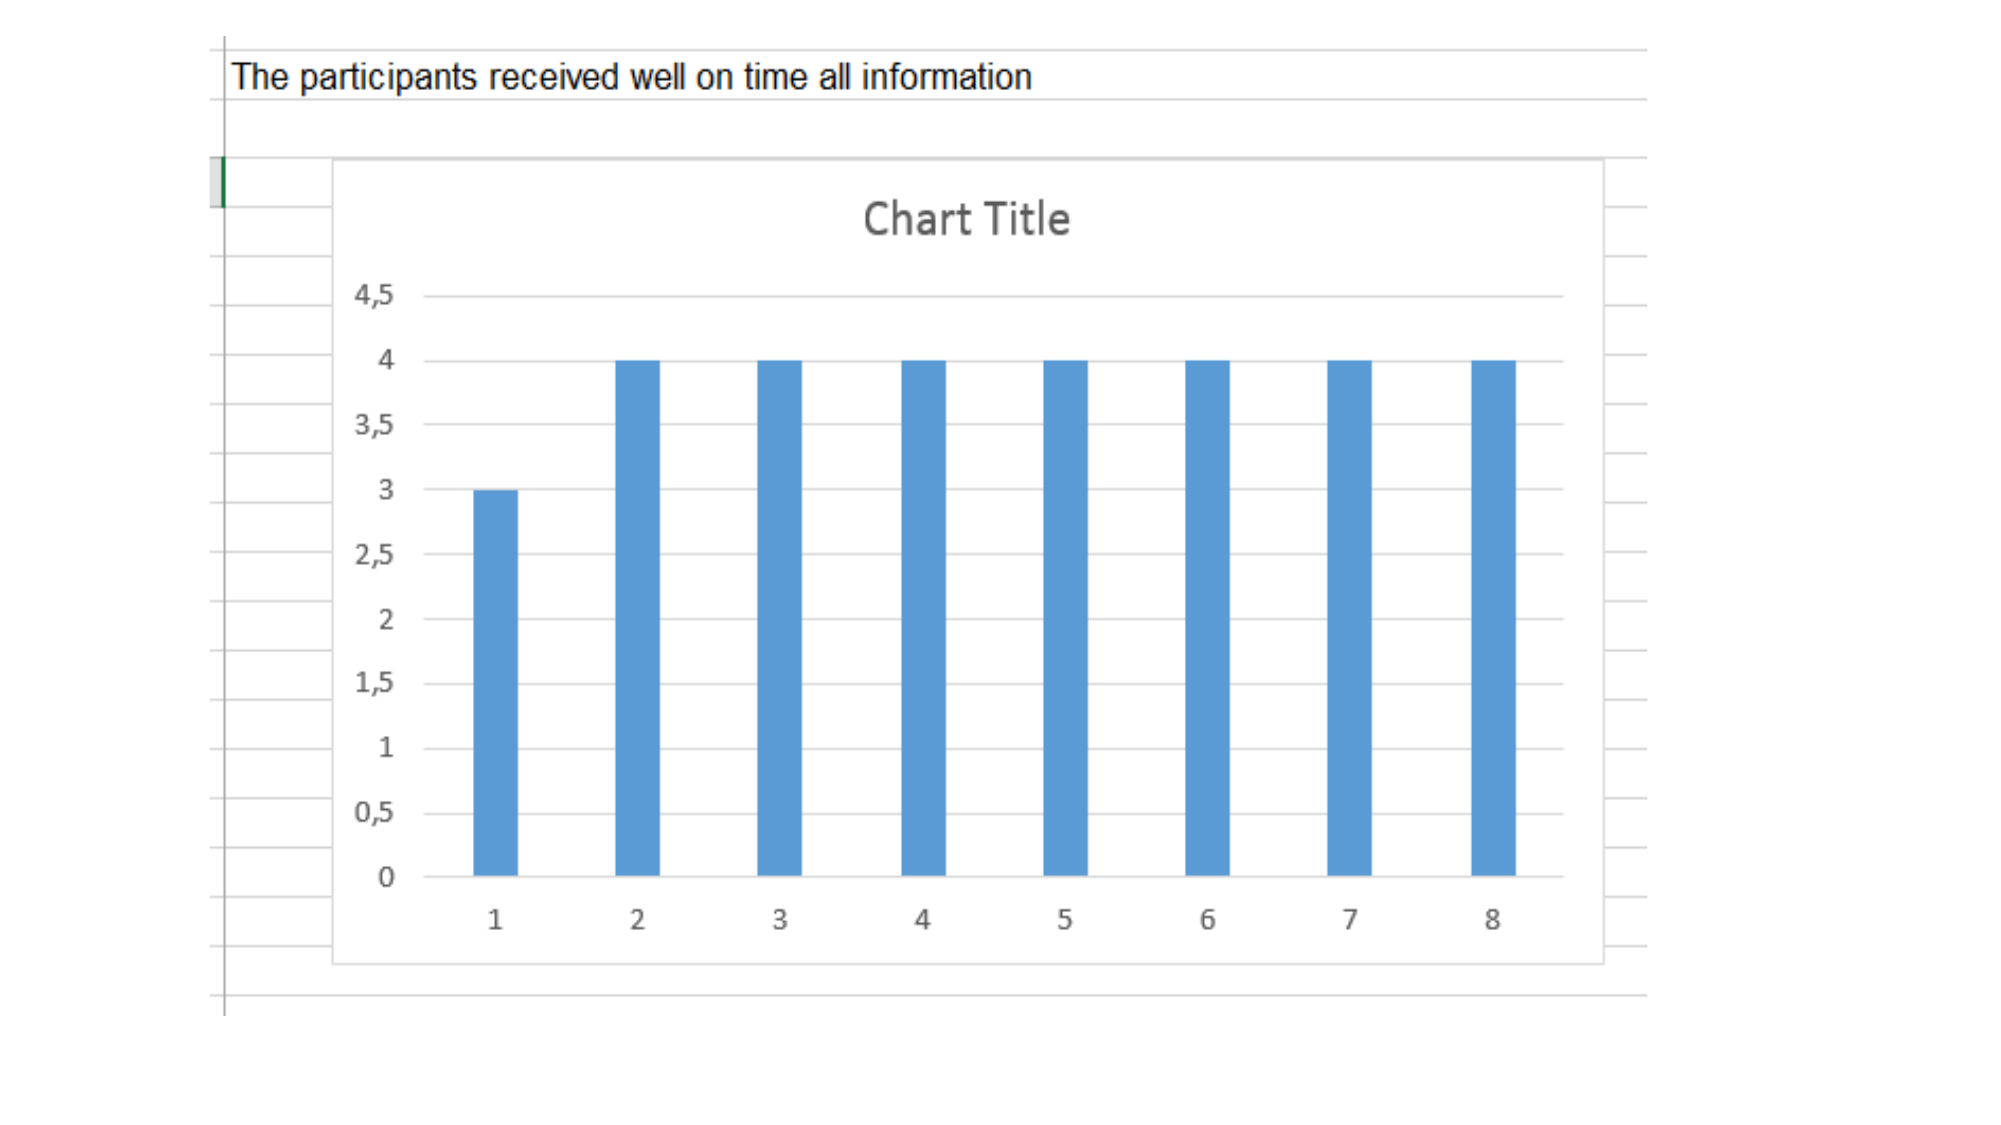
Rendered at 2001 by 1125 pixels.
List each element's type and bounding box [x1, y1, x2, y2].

picture [209, 36, 1648, 1016]
